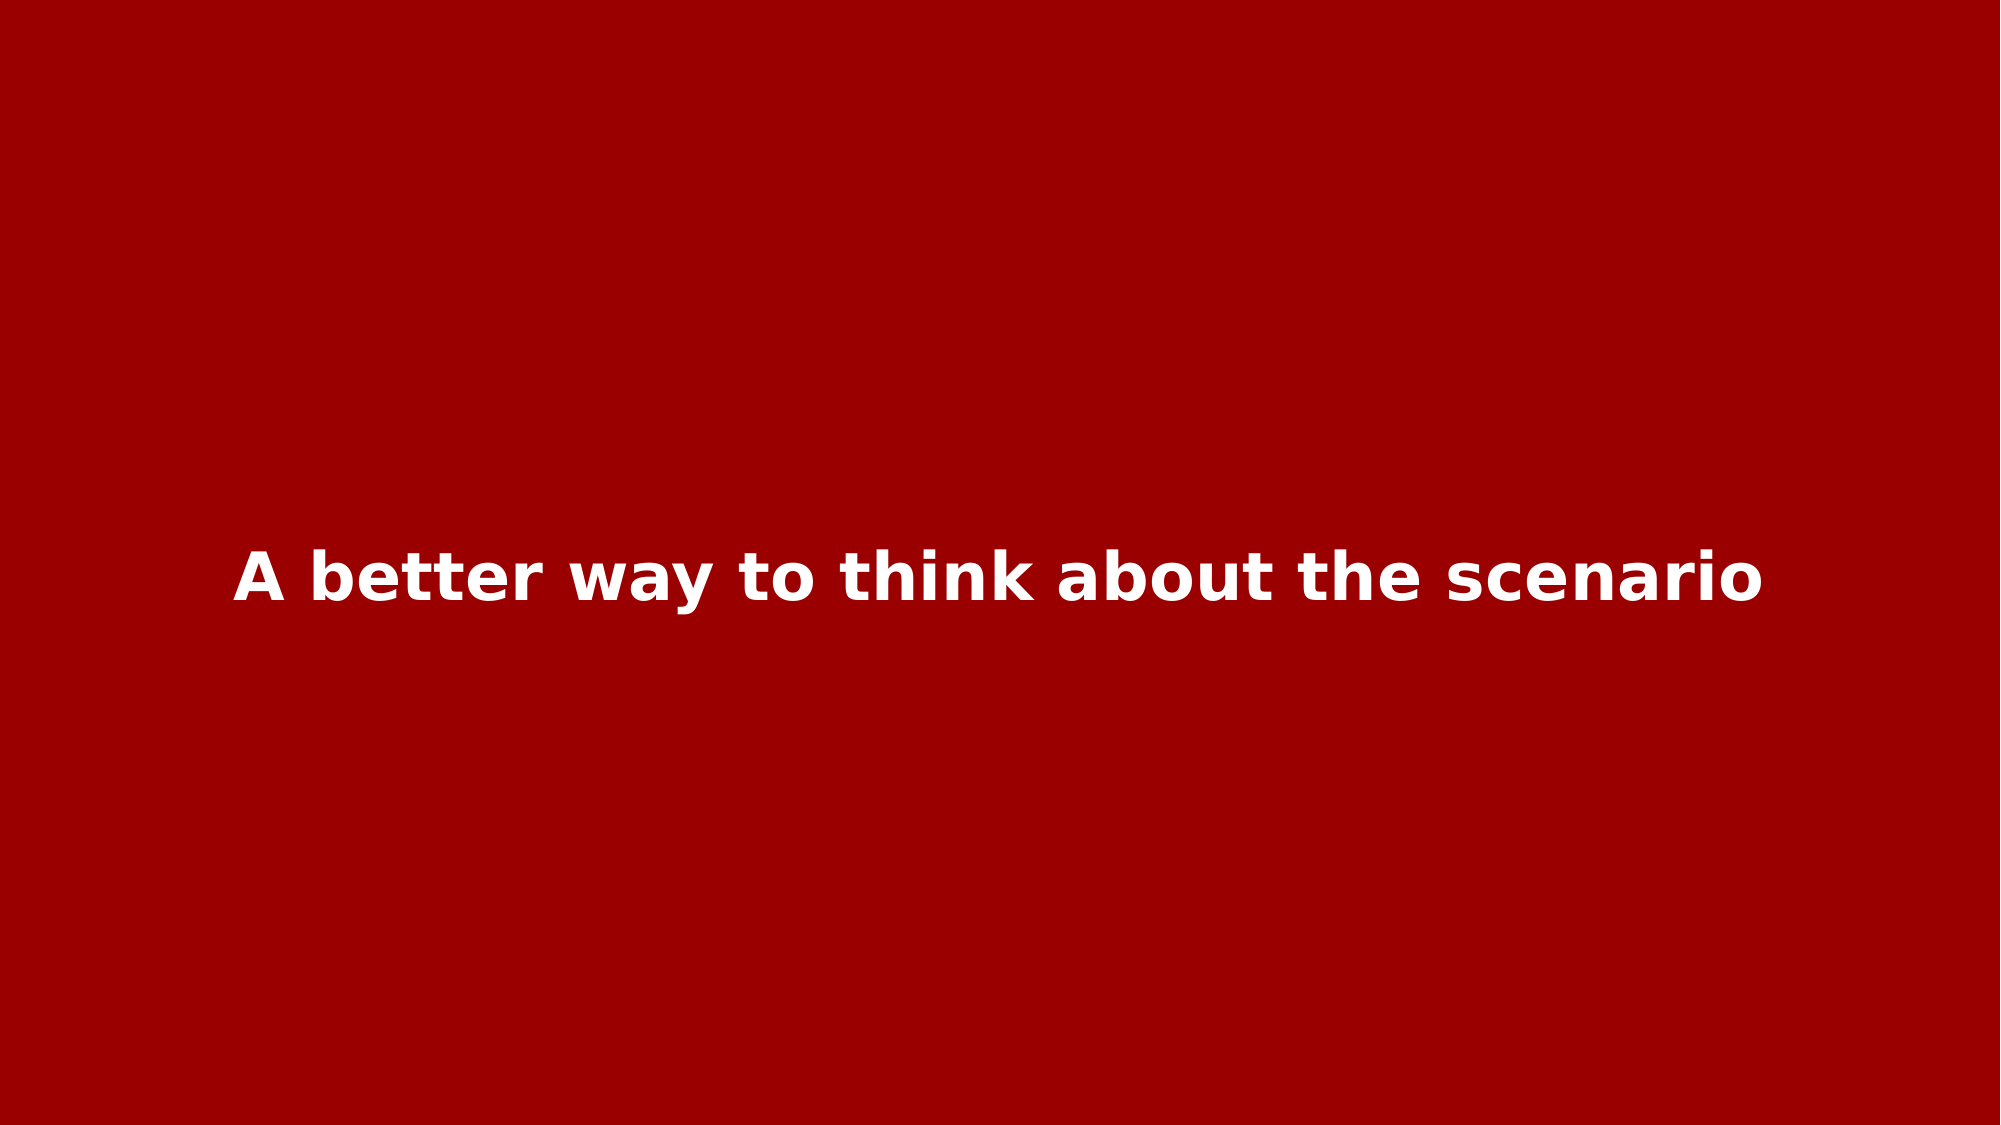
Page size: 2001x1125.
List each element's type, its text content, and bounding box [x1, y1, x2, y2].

text_box A better way to think about the scenario [219, 510, 1781, 622]
